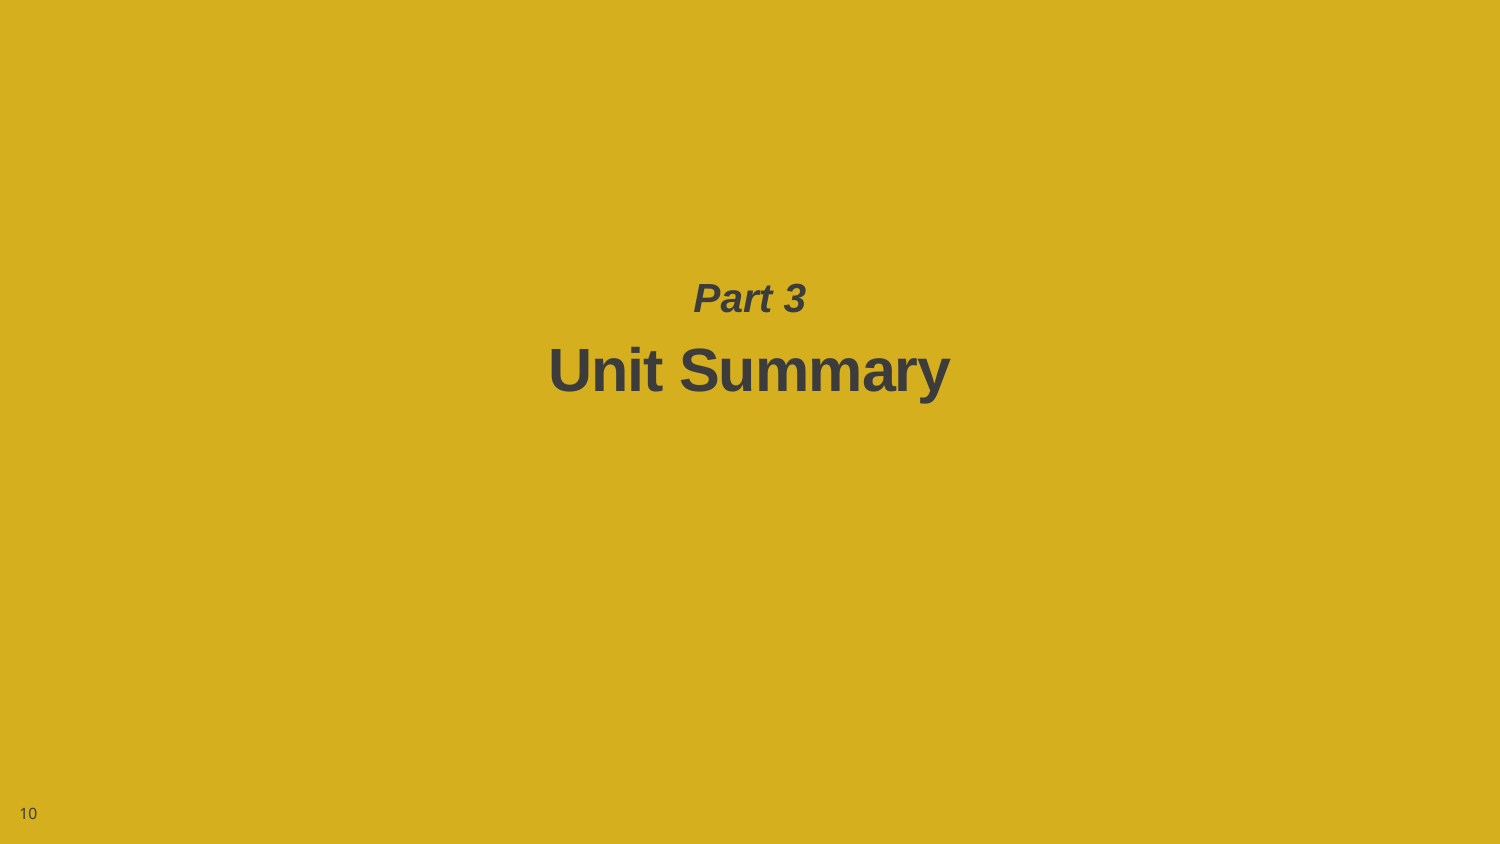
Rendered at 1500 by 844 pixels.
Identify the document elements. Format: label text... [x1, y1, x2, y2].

list Part 3 [312, 271, 1188, 322]
list Unit Summary [181, 340, 1319, 404]
text_box 10 [14, 802, 68, 826]
